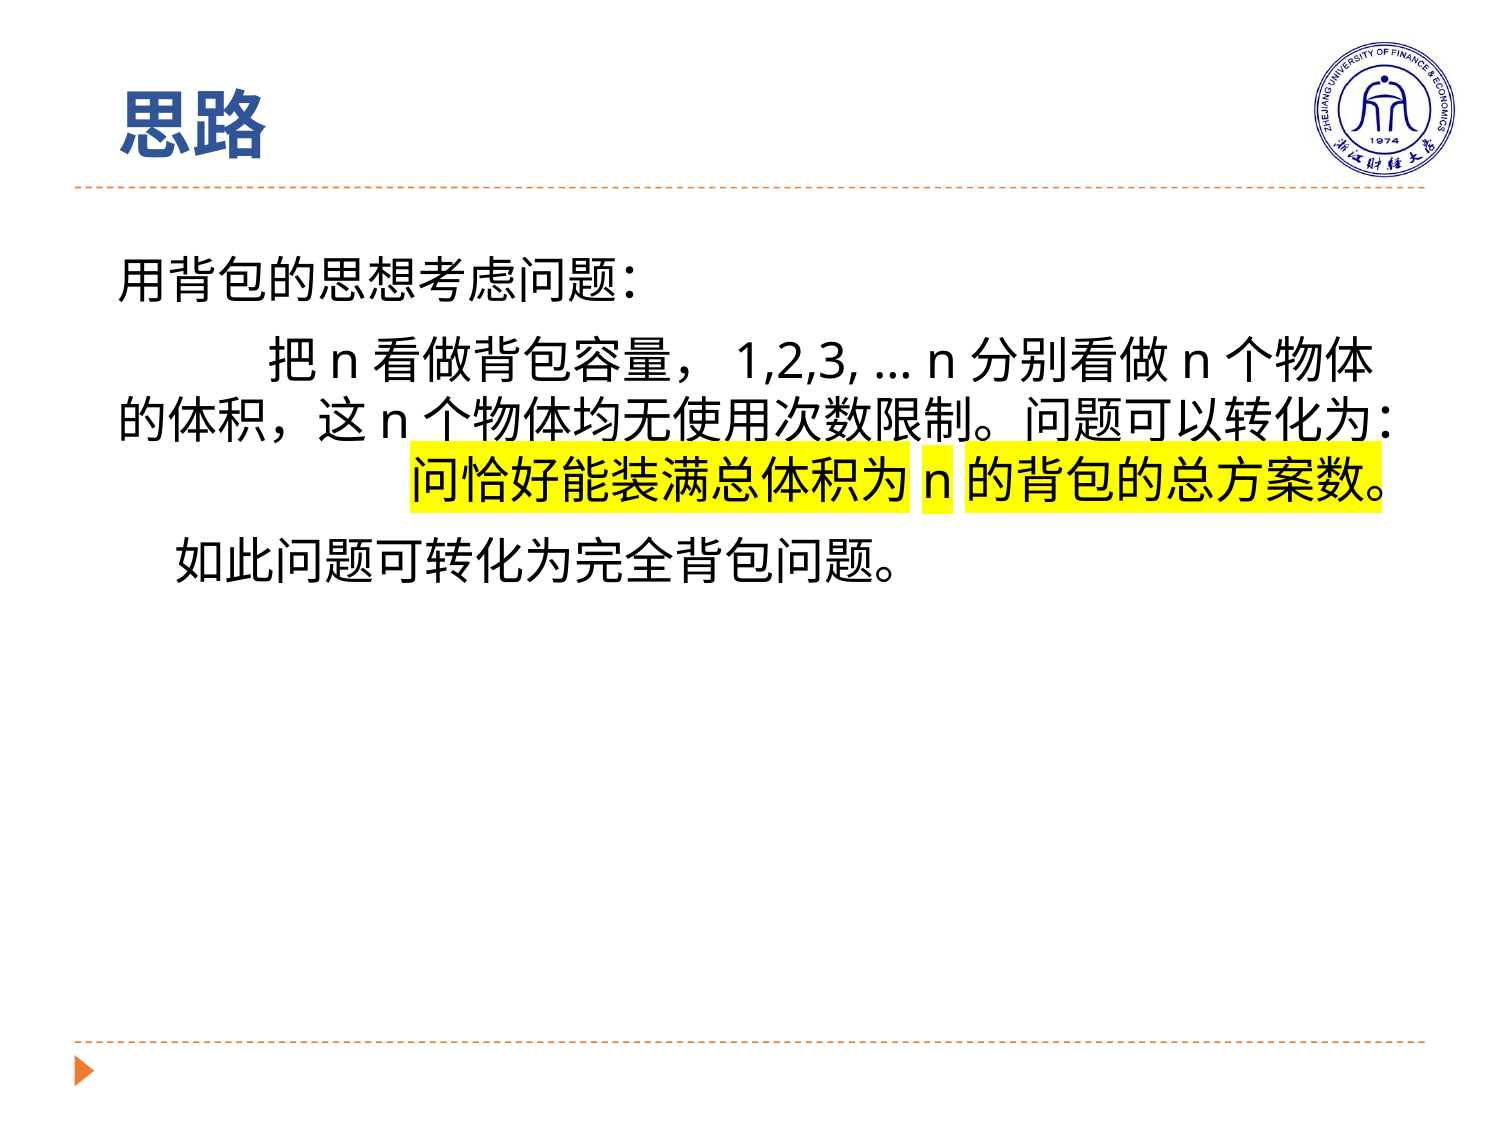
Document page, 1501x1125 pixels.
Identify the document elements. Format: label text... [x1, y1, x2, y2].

title 思路 [103, 59, 1398, 177]
list 用背包的思想考虑问题： 把n看做背包容量，1,2,3, … n分别看做n个物体的体积，这n个物体均无使用次数限制。问题可以转化为： 问恰好能装满总体积为n的背包的总方案数。 如此问题可转化为完全背包问题。 [103, 240, 1398, 623]
slide_number [1059, 1042, 1398, 1103]
picture [1308, 37, 1460, 182]
